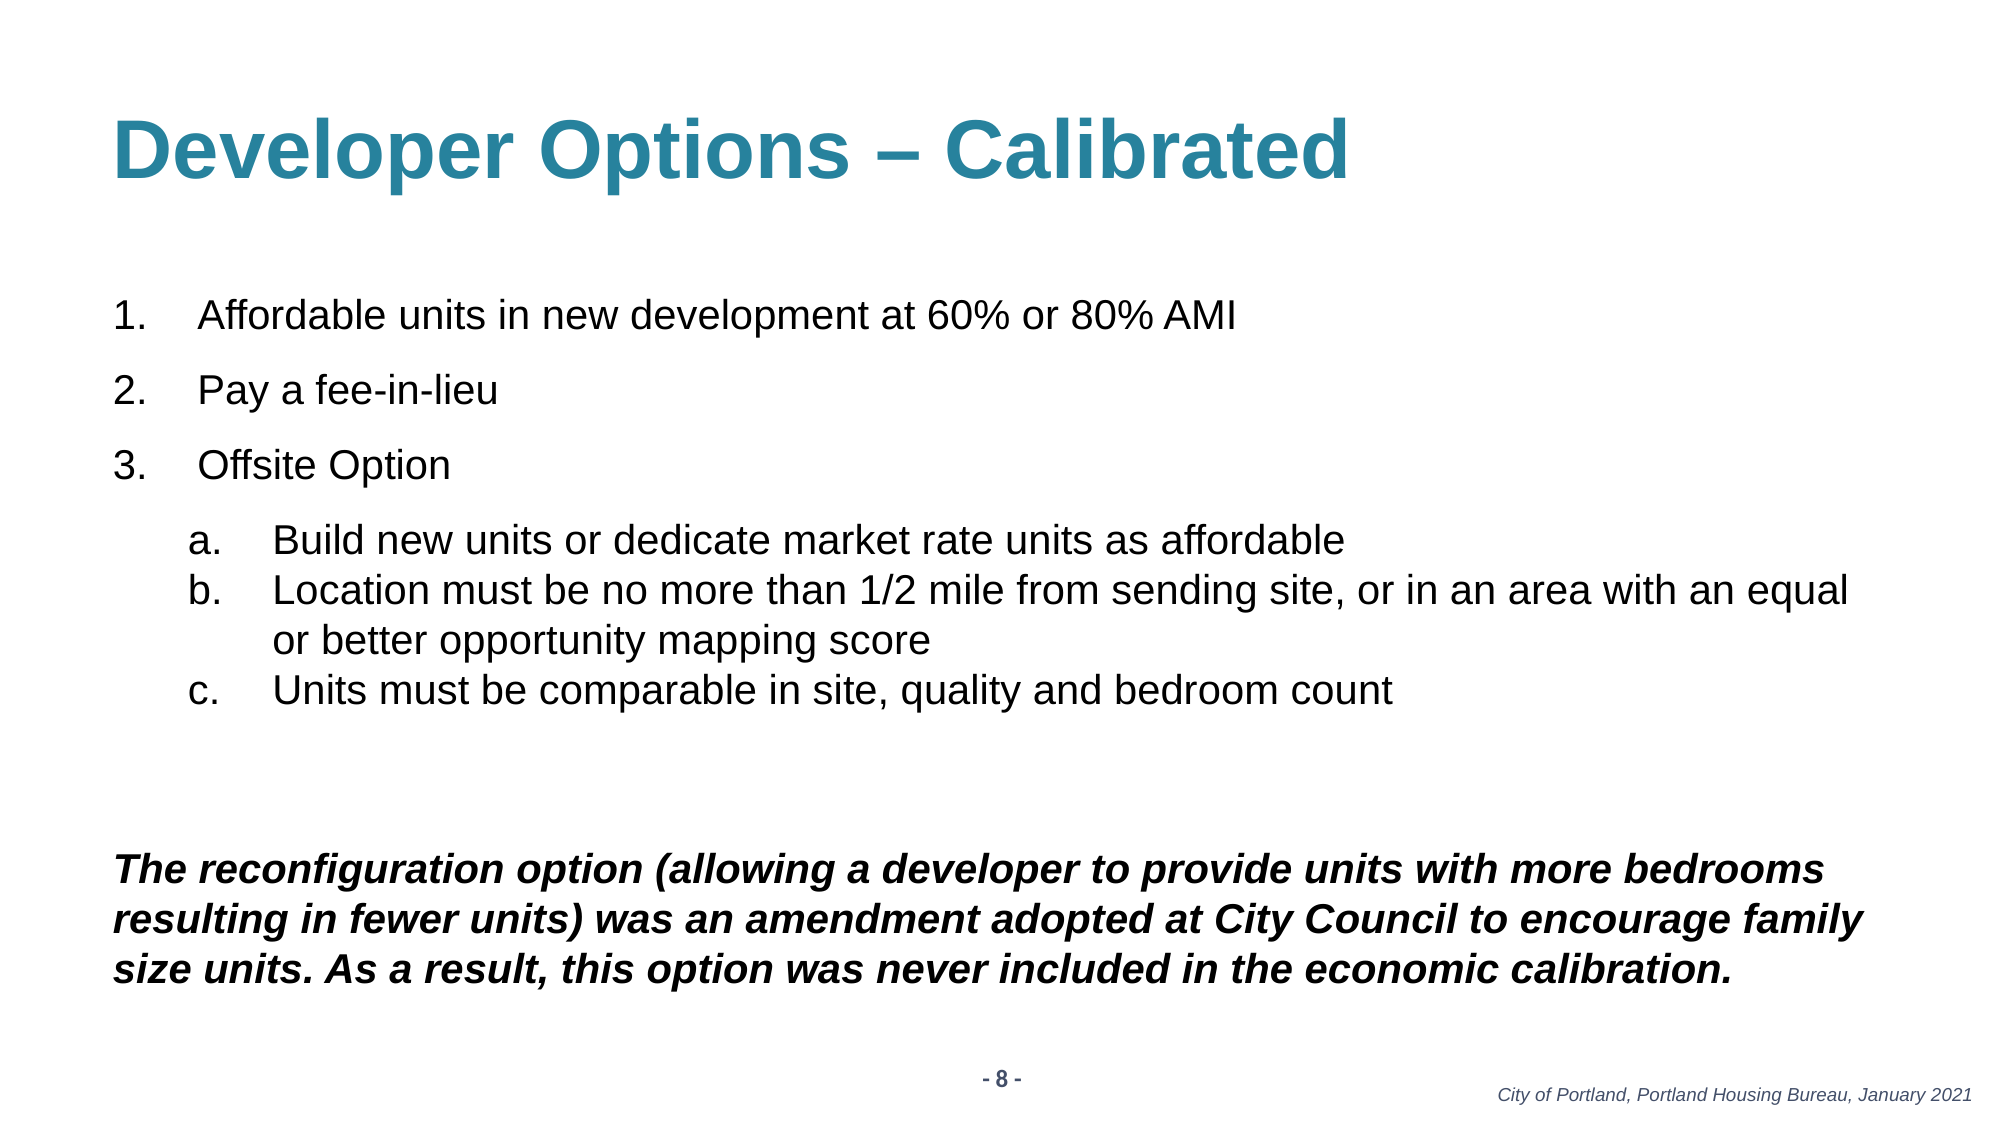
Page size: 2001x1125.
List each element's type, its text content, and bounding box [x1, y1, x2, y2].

slide_number - 8 - [933, 1062, 1067, 1093]
list Affordable units in new development at 60% or 80% AMI Pay a fee-in-lieu Offsite Option Build new units or dedicate market rate units as affordable Location must be no more than 1/2 mile from sending site, or in an area with an equal or better opportunity mapping score Units must be comparable in site, quality and bedroom count The reconfiguration option (allowing a developer to provide units with more bedrooms resulting in fewer units) was an amendment adopted at City Council to encourage family size units. As a result, this option was never included in the economic calibration. [112, 287, 1888, 1020]
title Developer Options – Calibrated [112, 95, 1888, 200]
text_box City of Portland, Portland Housing Bureau, January 2021 [1474, 1074, 1988, 1113]
